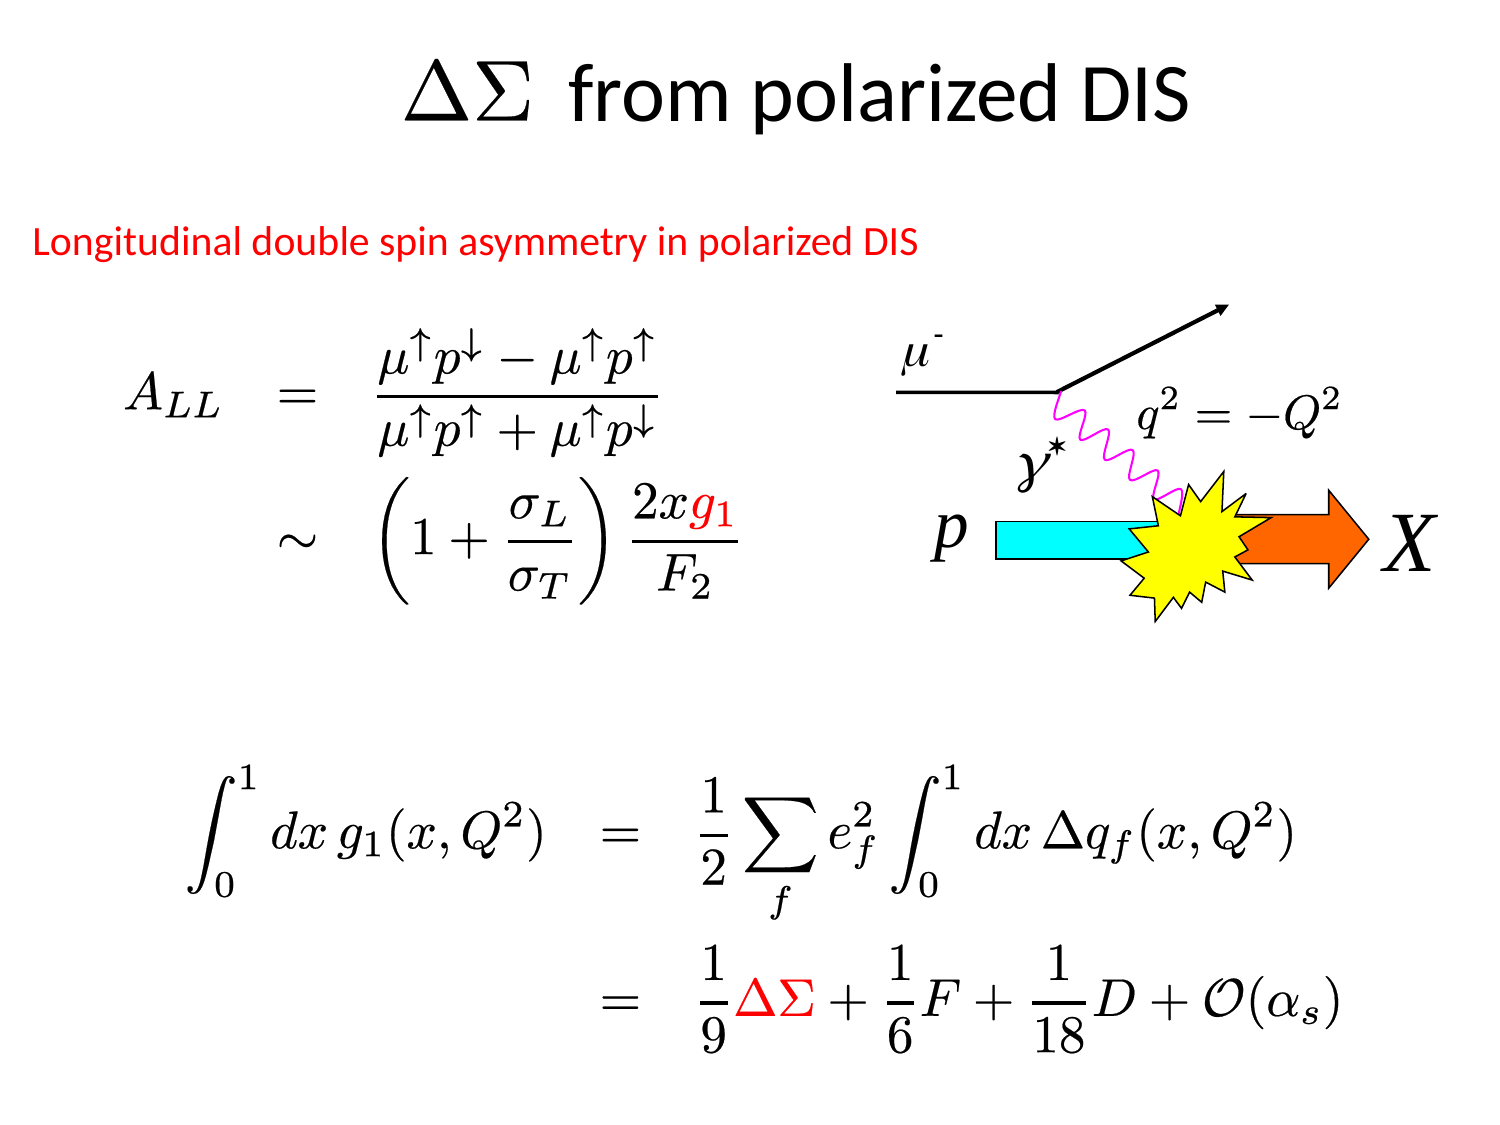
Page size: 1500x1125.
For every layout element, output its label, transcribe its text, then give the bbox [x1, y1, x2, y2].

picture [124, 328, 739, 605]
text_box Longitudinal double spin asymmetry in polarized DIS [17, 206, 997, 272]
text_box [891, 313, 957, 387]
text_box [1236, 490, 1358, 589]
text_box [996, 521, 1158, 560]
picture [1138, 386, 1339, 439]
text_box from polarized DIS [347, 30, 1413, 146]
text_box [1363, 492, 1465, 587]
text_box [1121, 471, 1272, 622]
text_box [915, 501, 985, 577]
text_box [1054, 391, 1183, 514]
picture [187, 764, 1339, 1054]
picture [404, 58, 530, 121]
text_box [1056, 304, 1229, 392]
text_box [1008, 417, 1077, 506]
